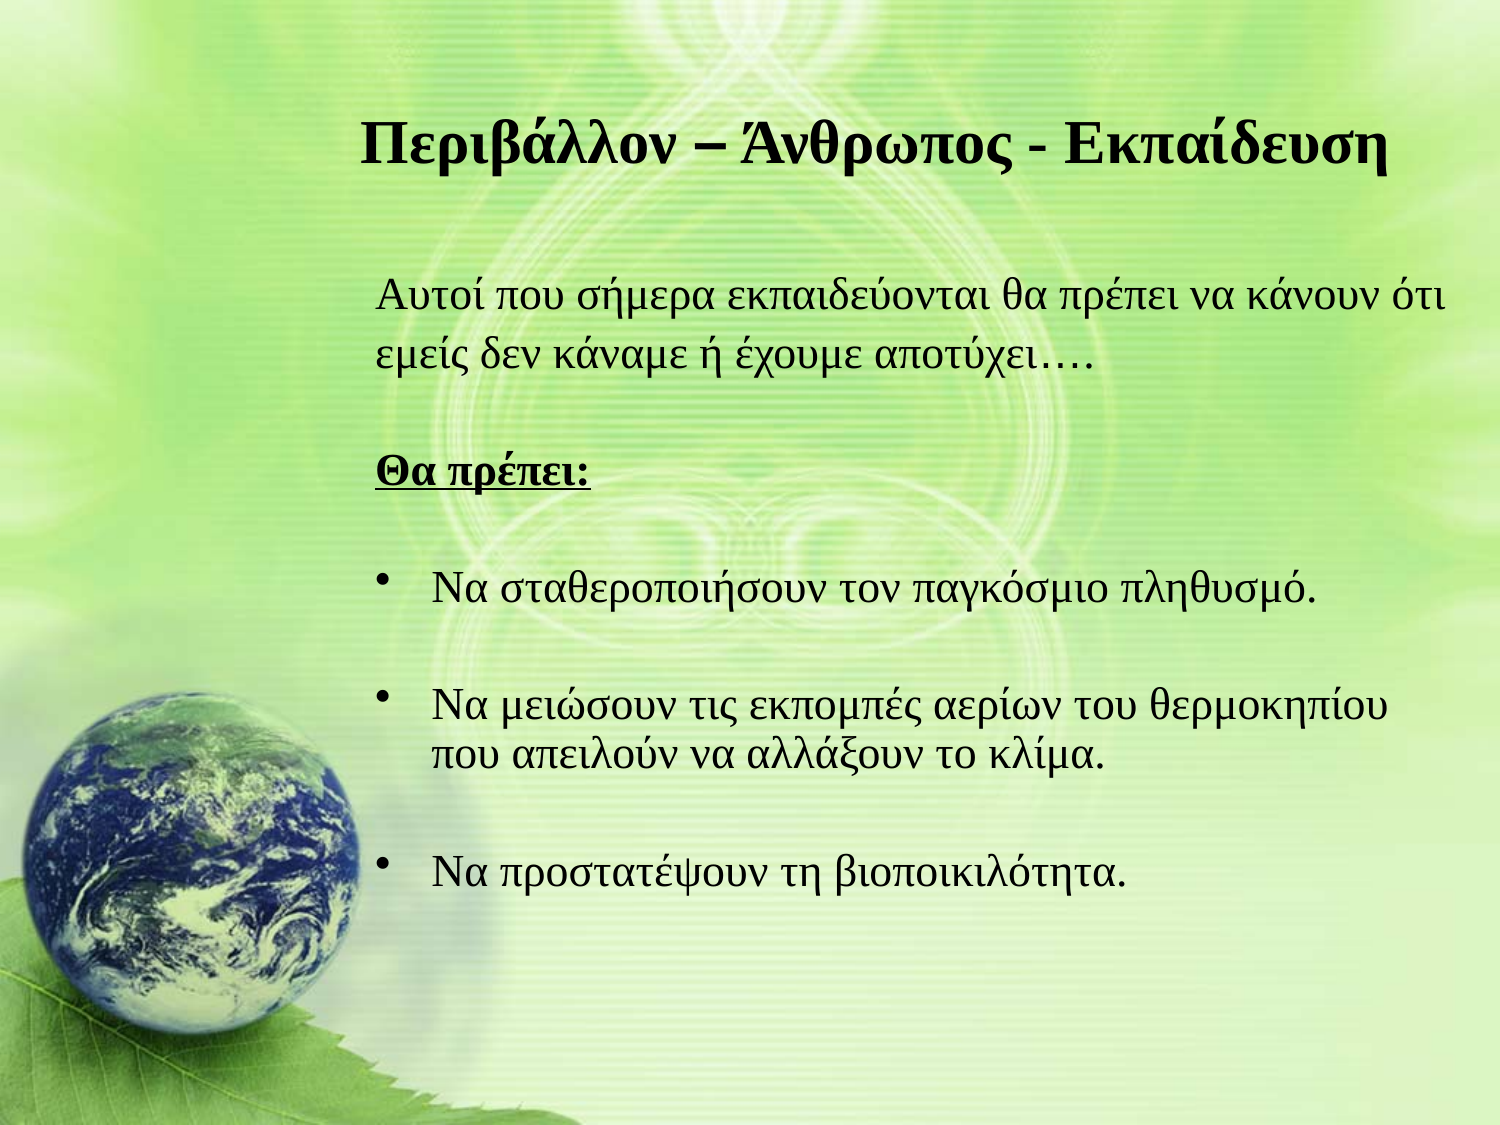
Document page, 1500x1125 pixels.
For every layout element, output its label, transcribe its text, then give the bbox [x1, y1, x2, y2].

title Περιβάλλον – Άνθρωπος - Εκπαίδευση [275, 44, 1477, 233]
picture [0, 0, 1500, 1125]
list Αυτοί που σήμερα εκπαιδεύονται θα πρέπει να κάνουν ότι εμείς δεν κάναμε ή έχουμε αποτύχει…. Θα πρέπει: Να σταθεροποιήσουν τον παγκόσμιο πληθυσμό. Να μειώσουν τις εκπομπές αερίων του θερμοκηπίου που απειλούν να αλλάξουν το κλίμα. Να προστατέψουν τη βιοποικιλότητα. [359, 262, 1477, 1048]
